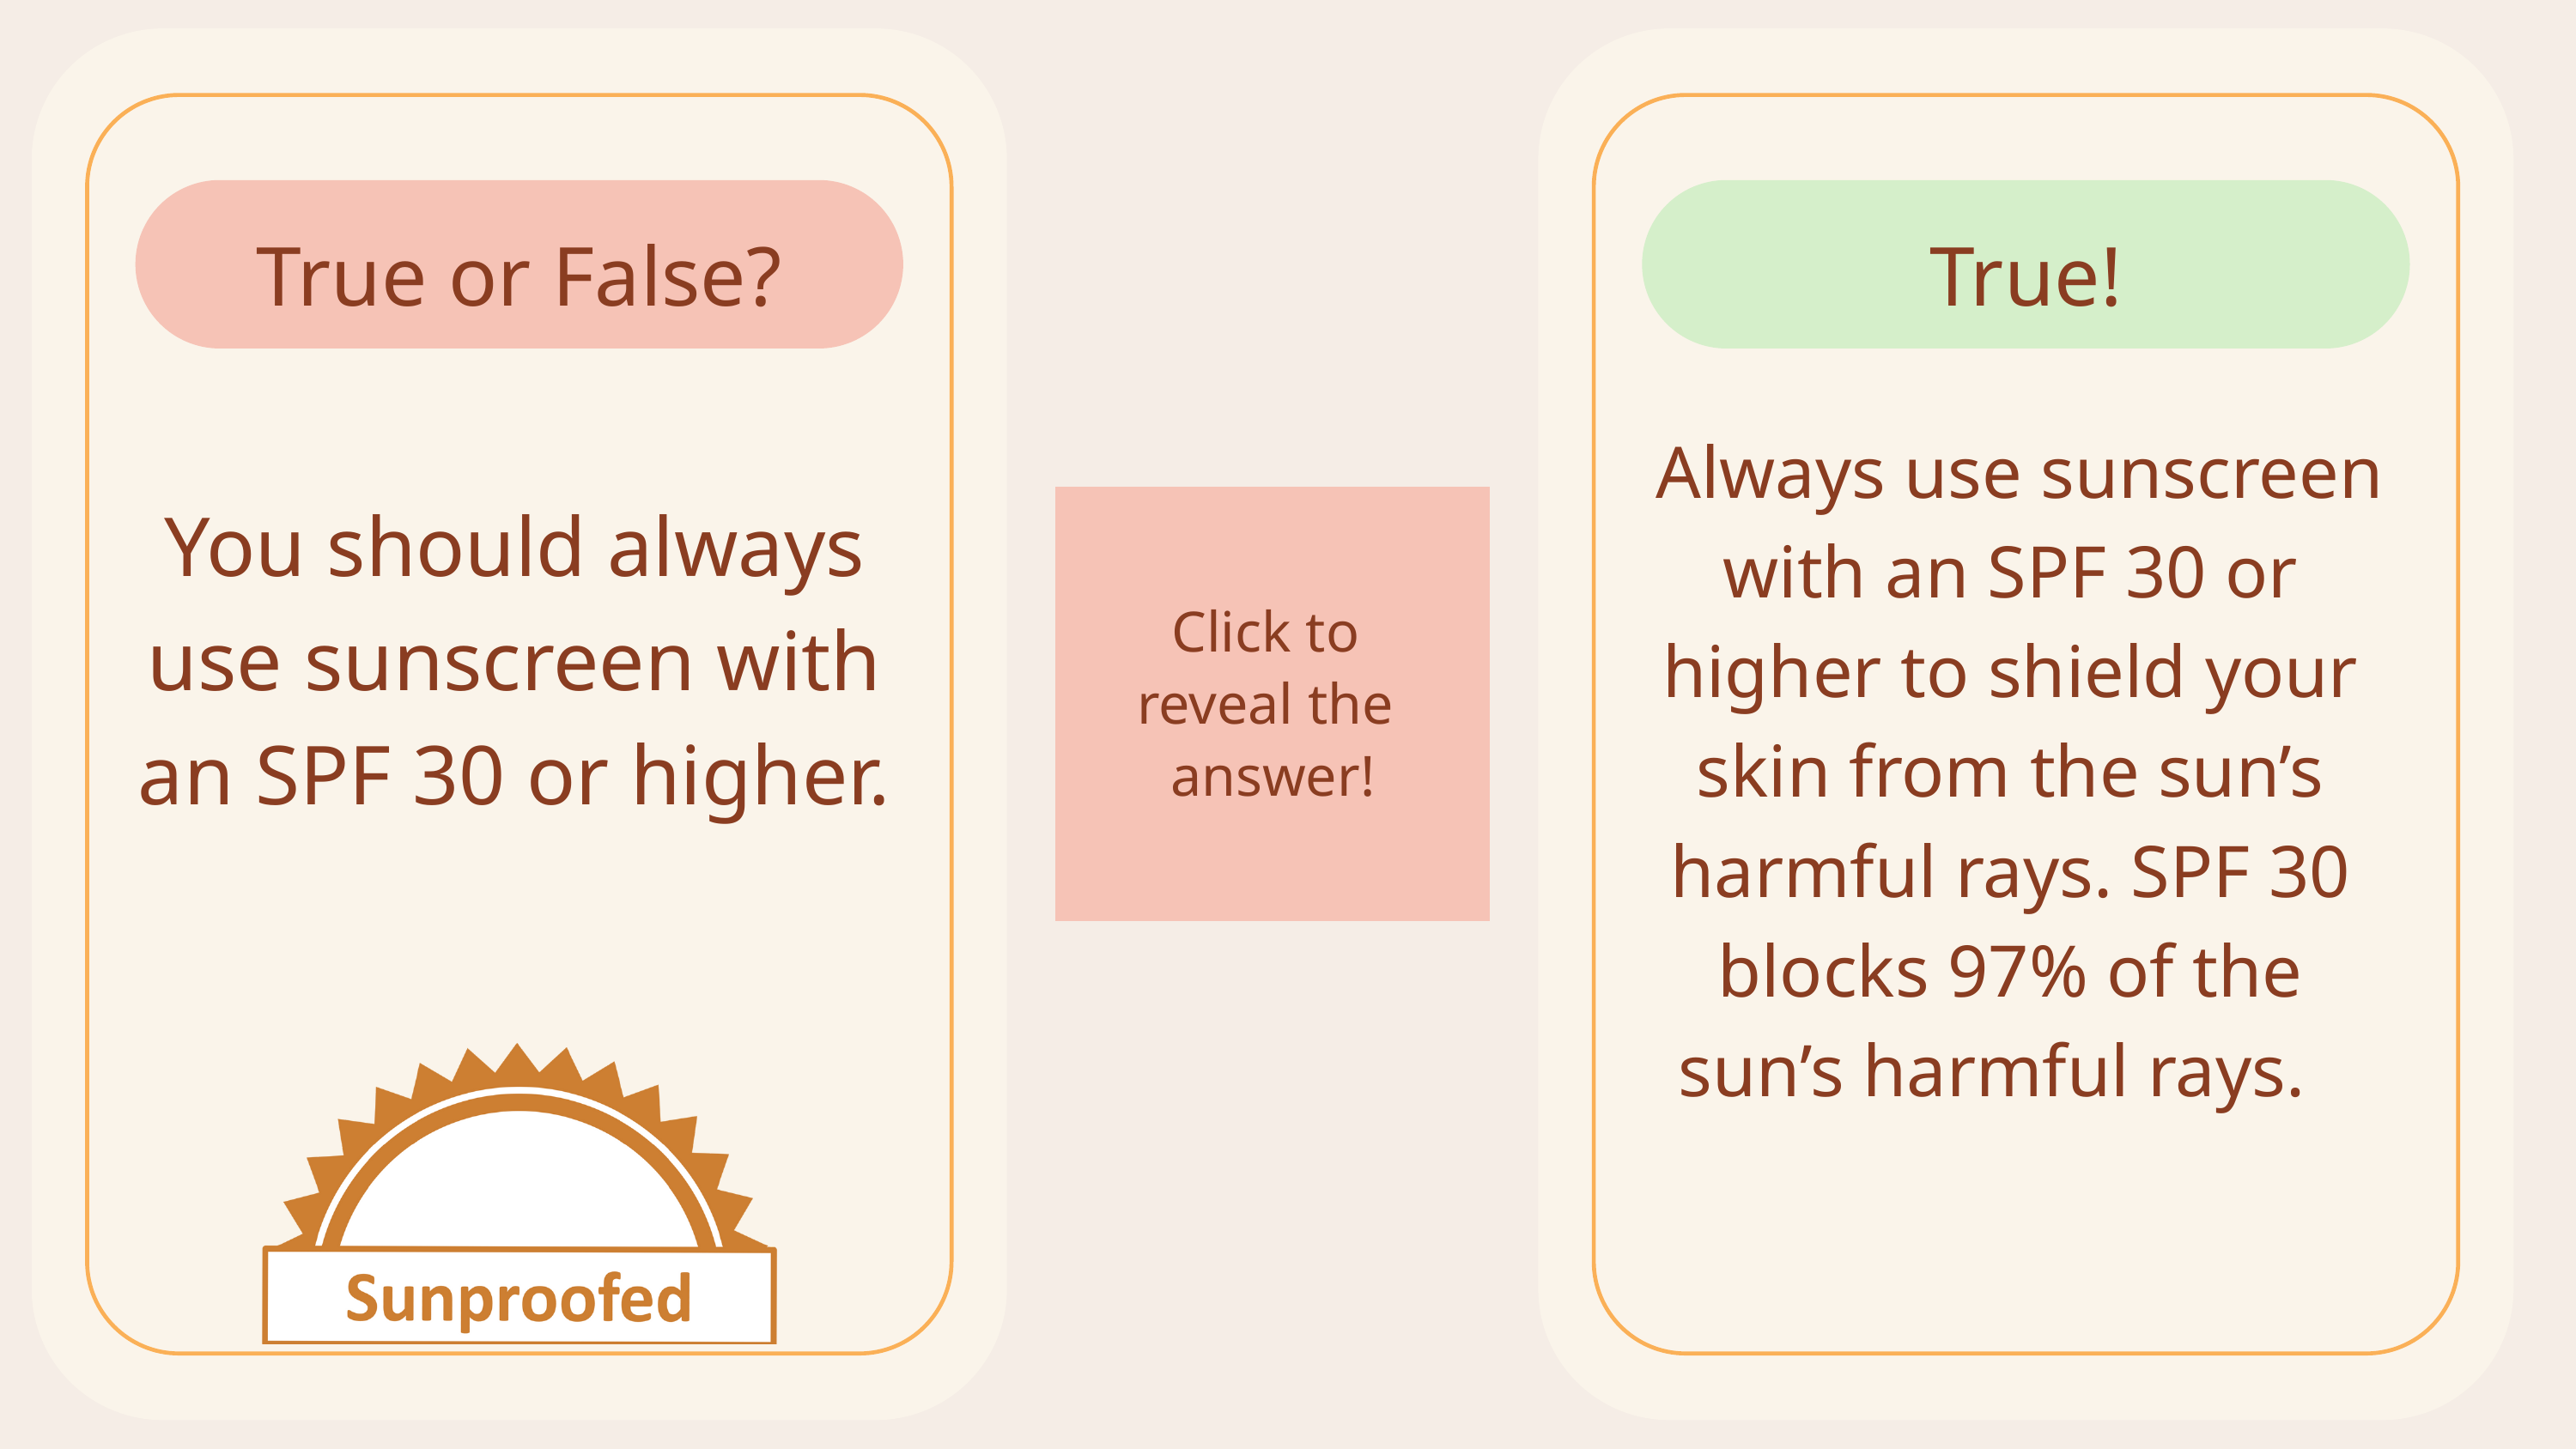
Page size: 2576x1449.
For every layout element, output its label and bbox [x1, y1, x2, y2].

text_box [1538, 27, 2514, 1421]
text_box [31, 27, 1007, 1421]
text_box [1054, 486, 1491, 922]
